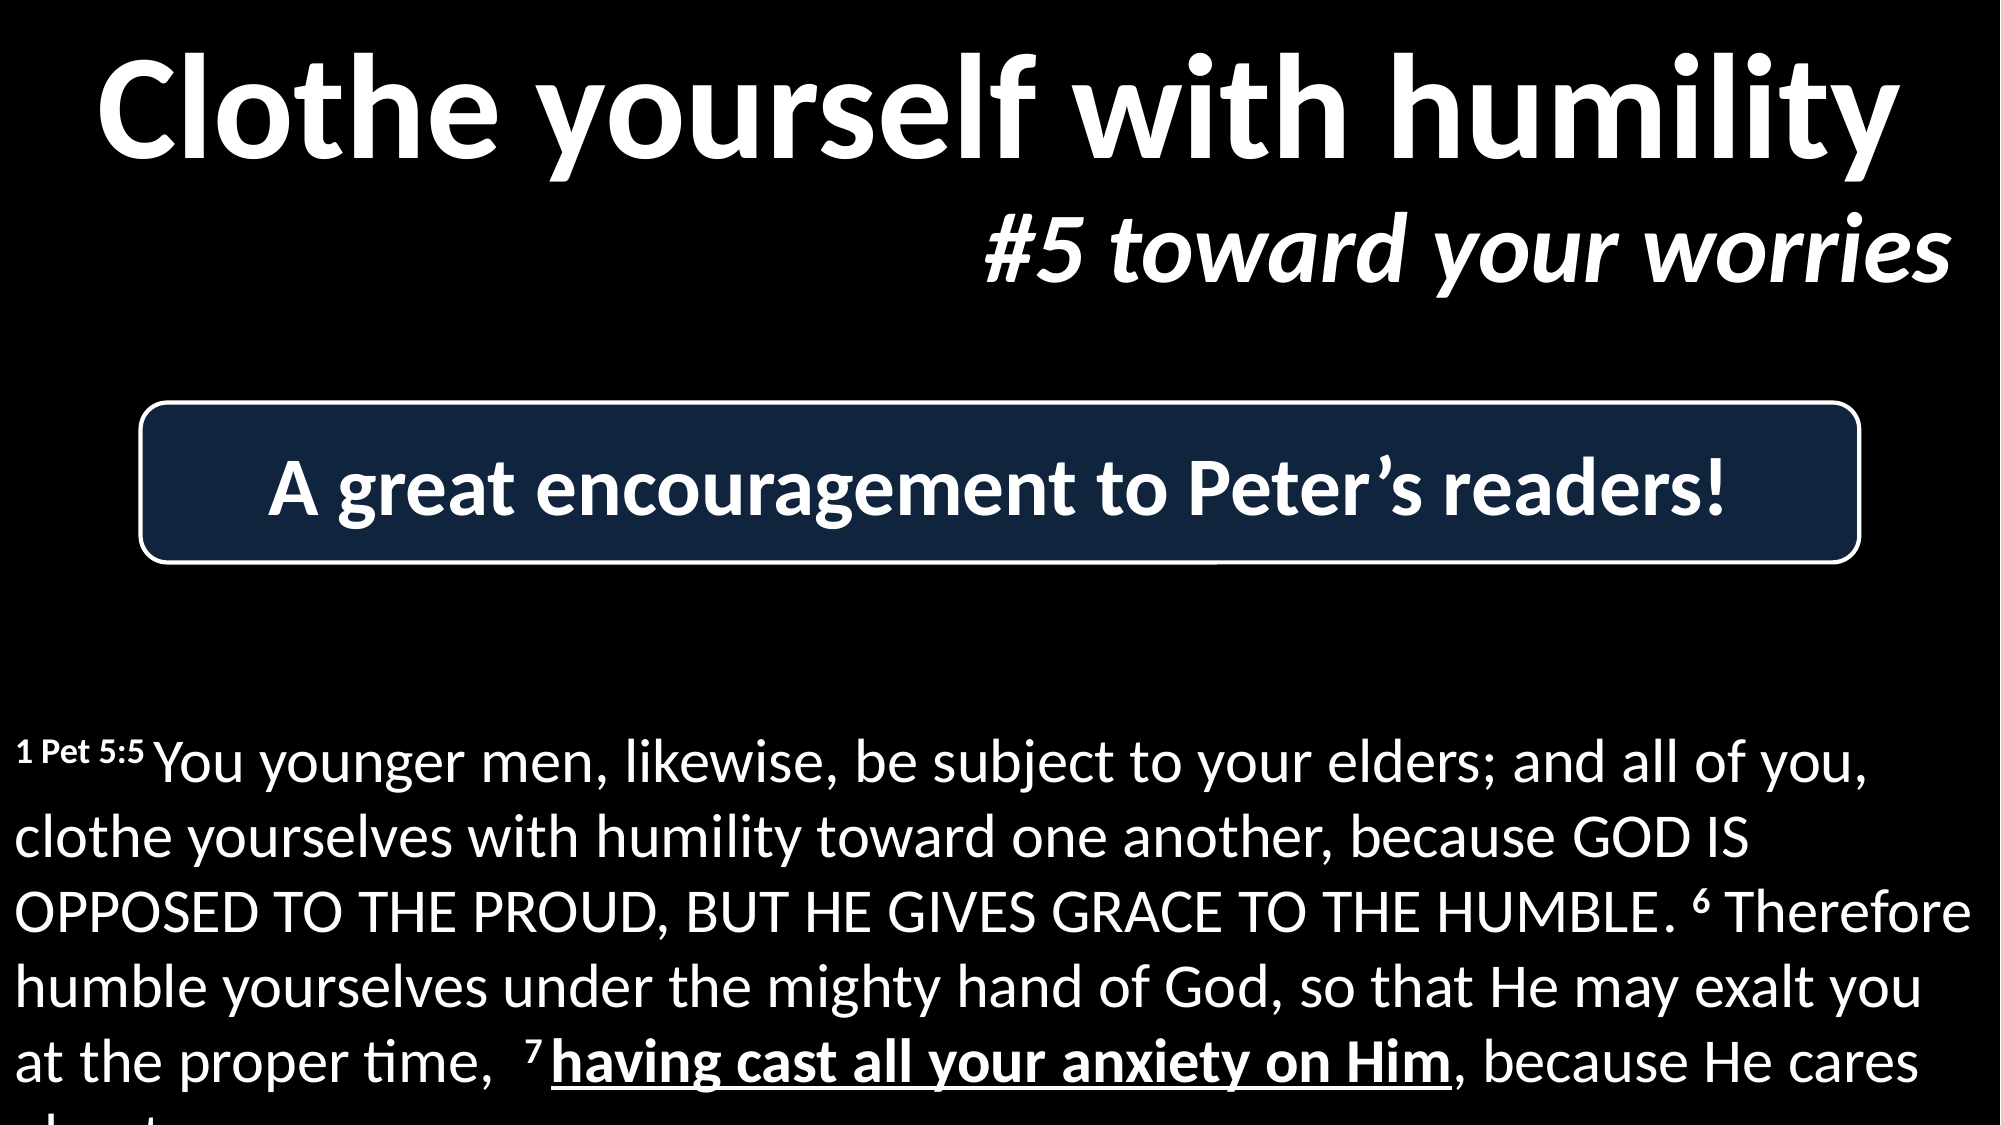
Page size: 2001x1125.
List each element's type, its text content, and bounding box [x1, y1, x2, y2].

text_box 1 Pet 5:5 You younger men, likewise, be subject to your elders; and all of you, clothe yourselves with humility toward one another, because God is opposed to the proud, but He gives grace to the humble. 6 Therefore humble yourselves under the mighty hand of God, so that He may exalt you at the proper time, 7 having cast all your anxiety on Him, because He cares about you. [0, 710, 2000, 1102]
text_box #5 toward your worries [935, 160, 2000, 324]
text_box Clothe yourself with humility [0, 0, 2000, 199]
text_box A great encouragement to Peter’s readers! [138, 400, 1862, 565]
